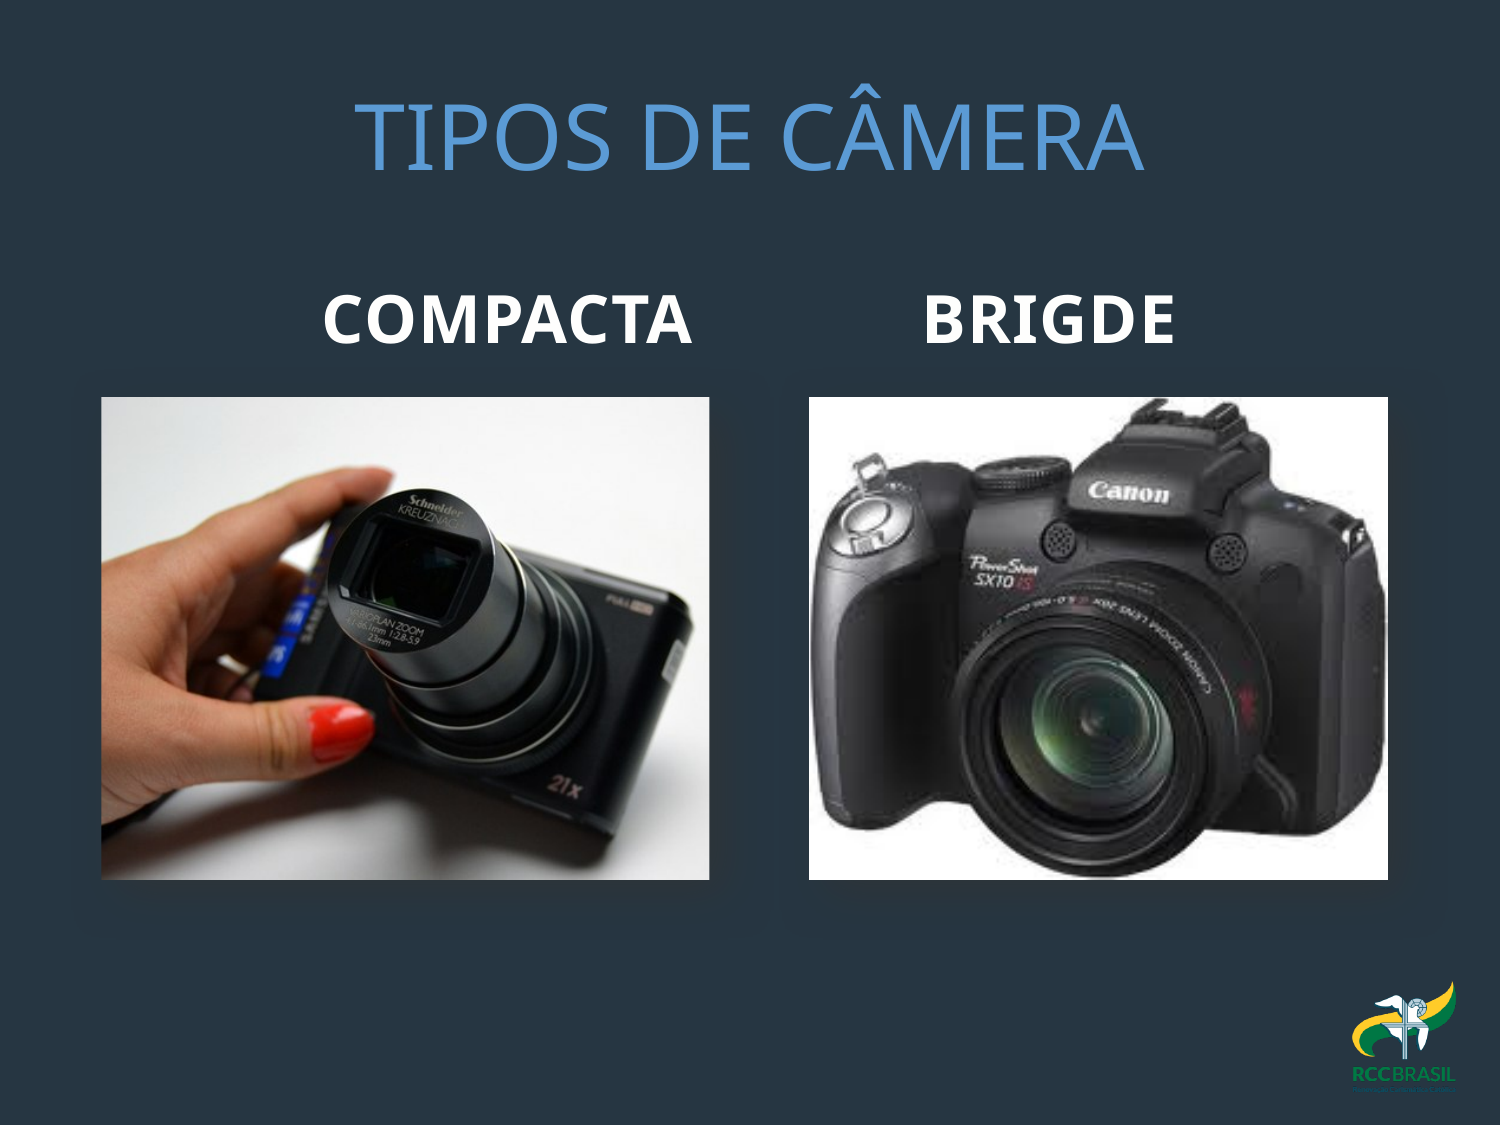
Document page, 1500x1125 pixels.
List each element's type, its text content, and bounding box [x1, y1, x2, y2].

text_box TIPOS DE CÂMERA [277, 71, 1223, 190]
picture [0, 397, 1500, 1125]
picture [0, 0, 1500, 278]
text_box COMPACTA BRIGDE [0, 278, 1500, 398]
